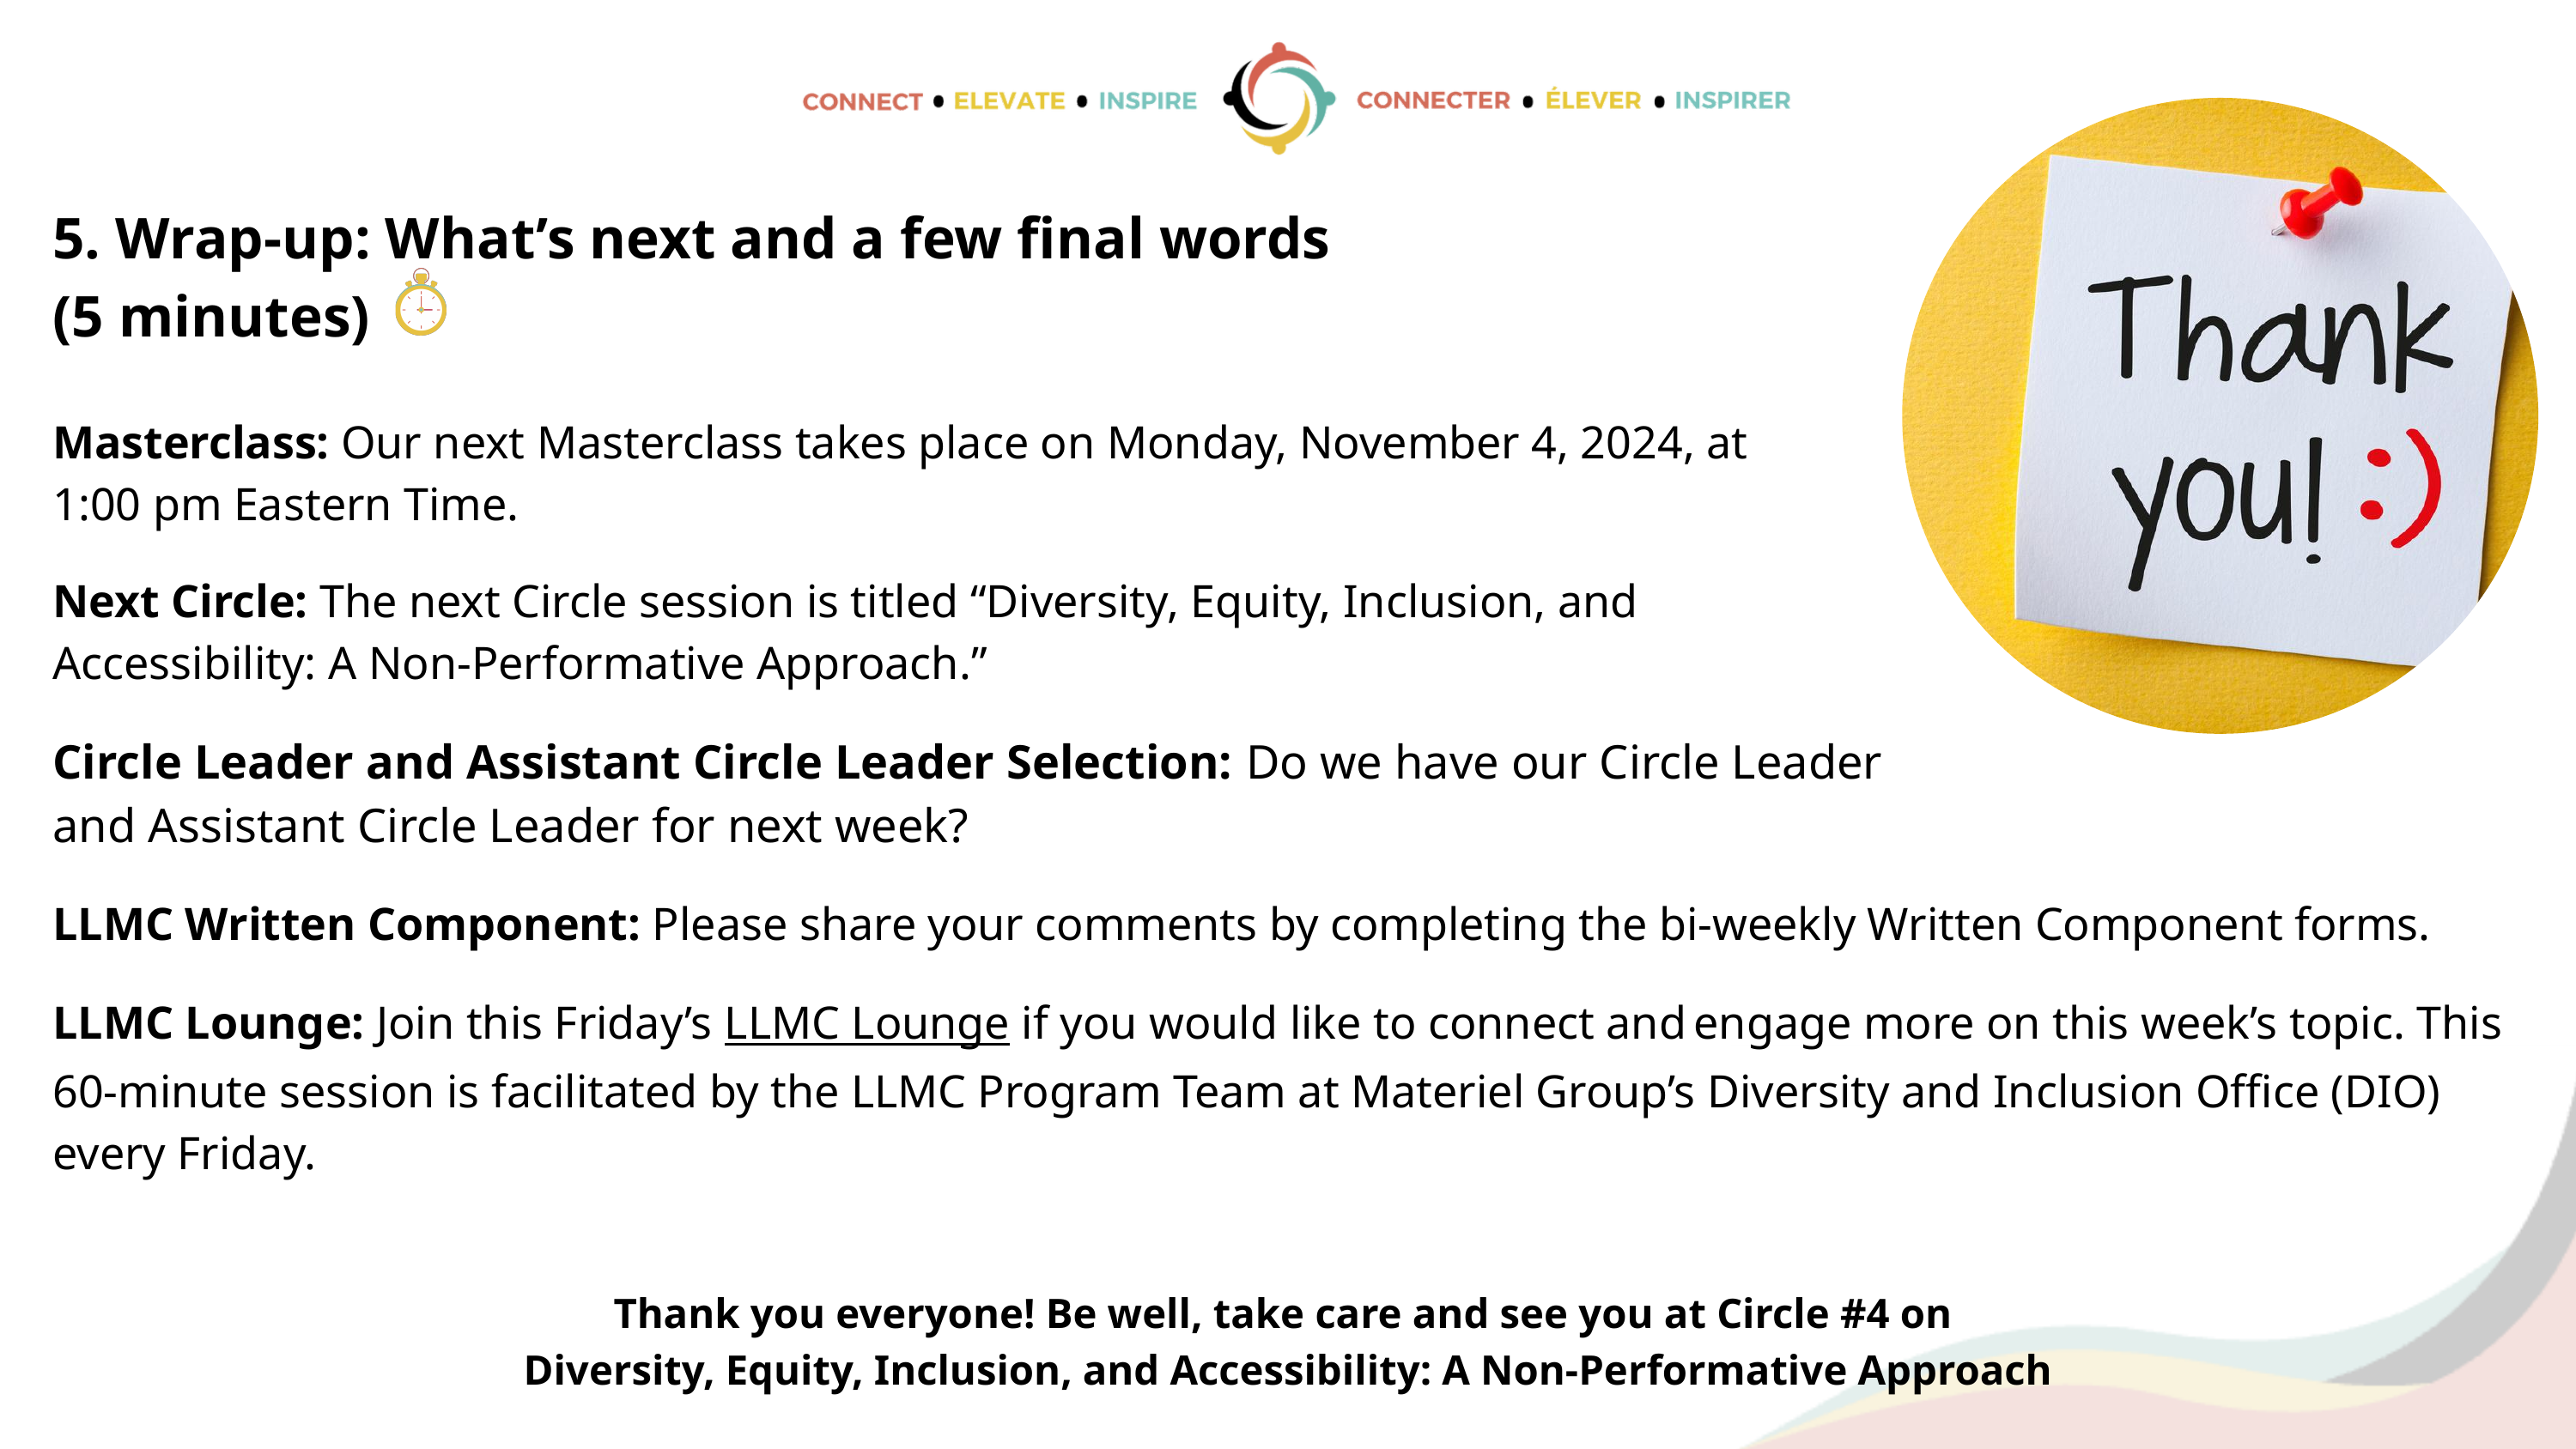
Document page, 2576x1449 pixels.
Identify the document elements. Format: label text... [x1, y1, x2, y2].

picture [1731, 1044, 2576, 1449]
text_box [1902, 97, 2539, 512]
text_box Thank you everyone! Be well, take care and see you at Circle #4 on Diversity, Equity, Inclusion, and Accessibility: A Non-Performative Approach [309, 1280, 1727, 1393]
text_box [395, 268, 447, 336]
text_box 5. Wrap-up: What’s next and a few final words (5 minutes) [52, 192, 1420, 349]
text_box Masterclass: Our next Masterclass takes place on Monday, November 4, 2024, at 1:00 pm Eastern Time. Next Circle: The next Circle session is titled “Diversity, Equity, Inclusion, and Accessibility: A Non-Performative Approach.” Circle Leader and Assistant Circle Leader Selection: Do we have our Circle Leader and Assistant Circle Leader for next week? LLMC Written Component: Please share your comments by completing the bi-weekly Written Component forms. LLMC Lounge: Join this Friday’s LLMC Lounge if you would like to connect and engage more on this week’s topic. This 60-minute session is facilitated by the LLMC Program Team at Materiel Group’s Diversity and Inclusion Office (DIO) every Friday. [52, 405, 2524, 1179]
text_box [728, 0, 1849, 224]
